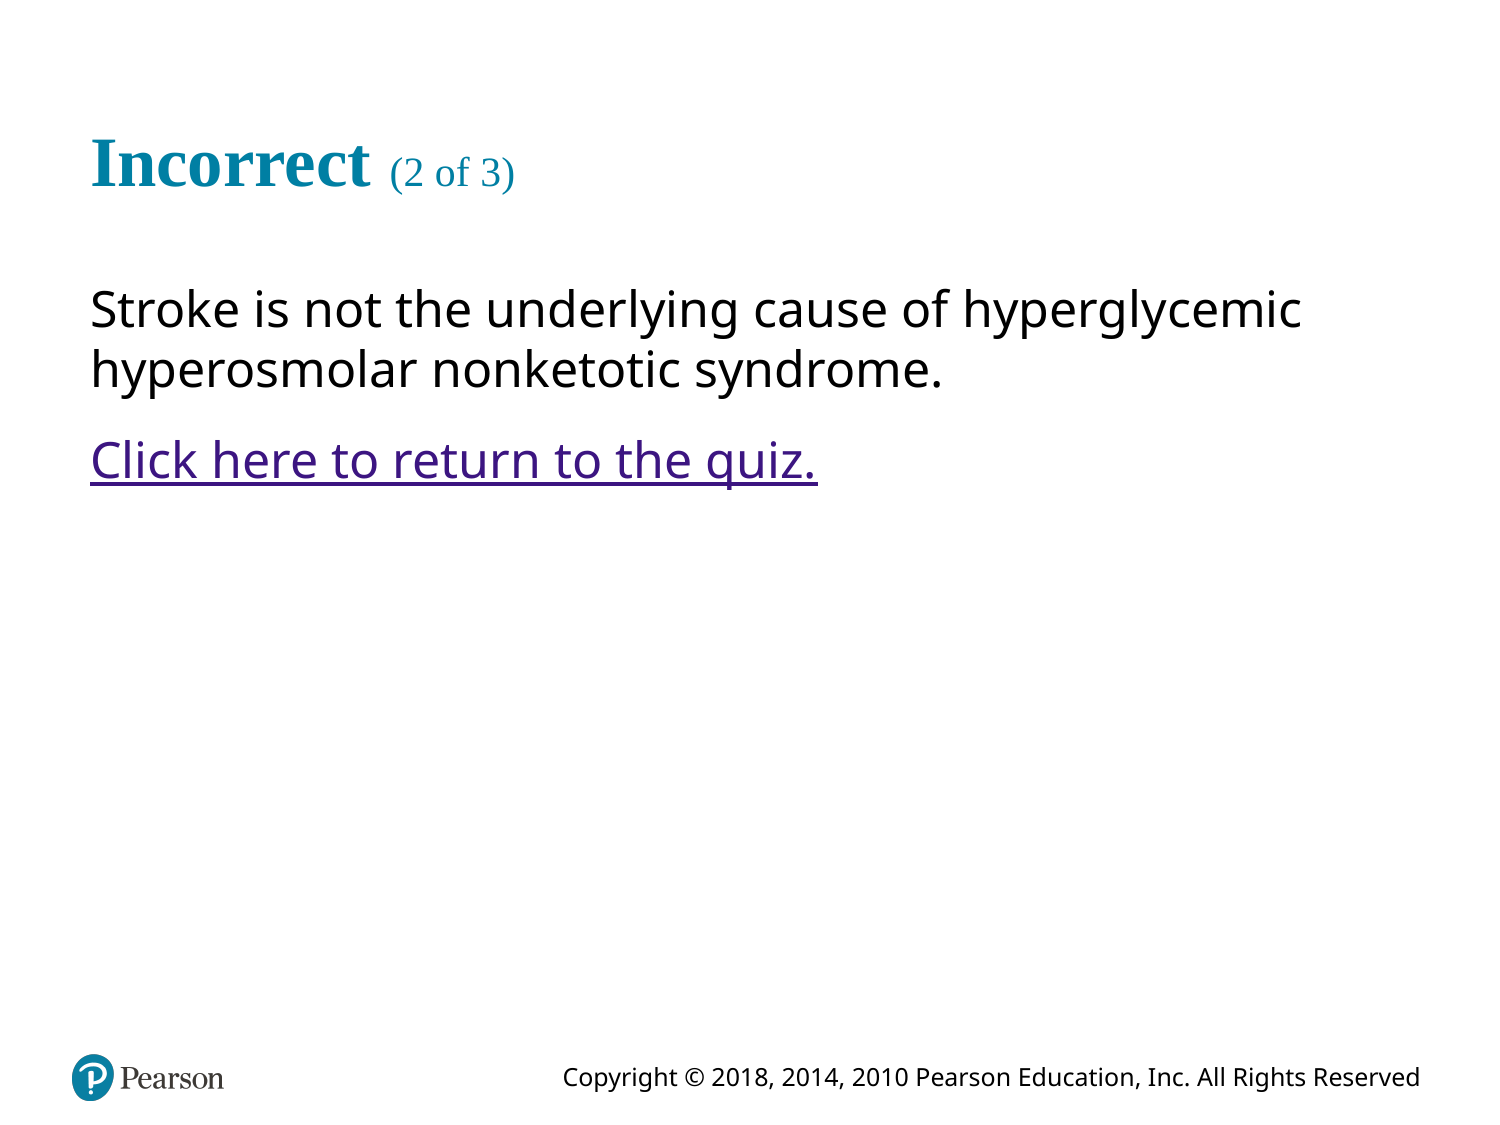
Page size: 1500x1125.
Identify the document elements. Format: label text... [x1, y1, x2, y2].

title Incorrect (2 of 3) [75, 35, 1425, 216]
picture [72, 1054, 88, 1070]
picture [72, 1087, 83, 1101]
picture [80, 1063, 106, 1088]
picture [98, 1054, 224, 1101]
list Stroke is not the underlying cause of hyperglycemic hyperosmolar nonketotic syndrome. Click here to return to the quiz. [75, 262, 1425, 533]
